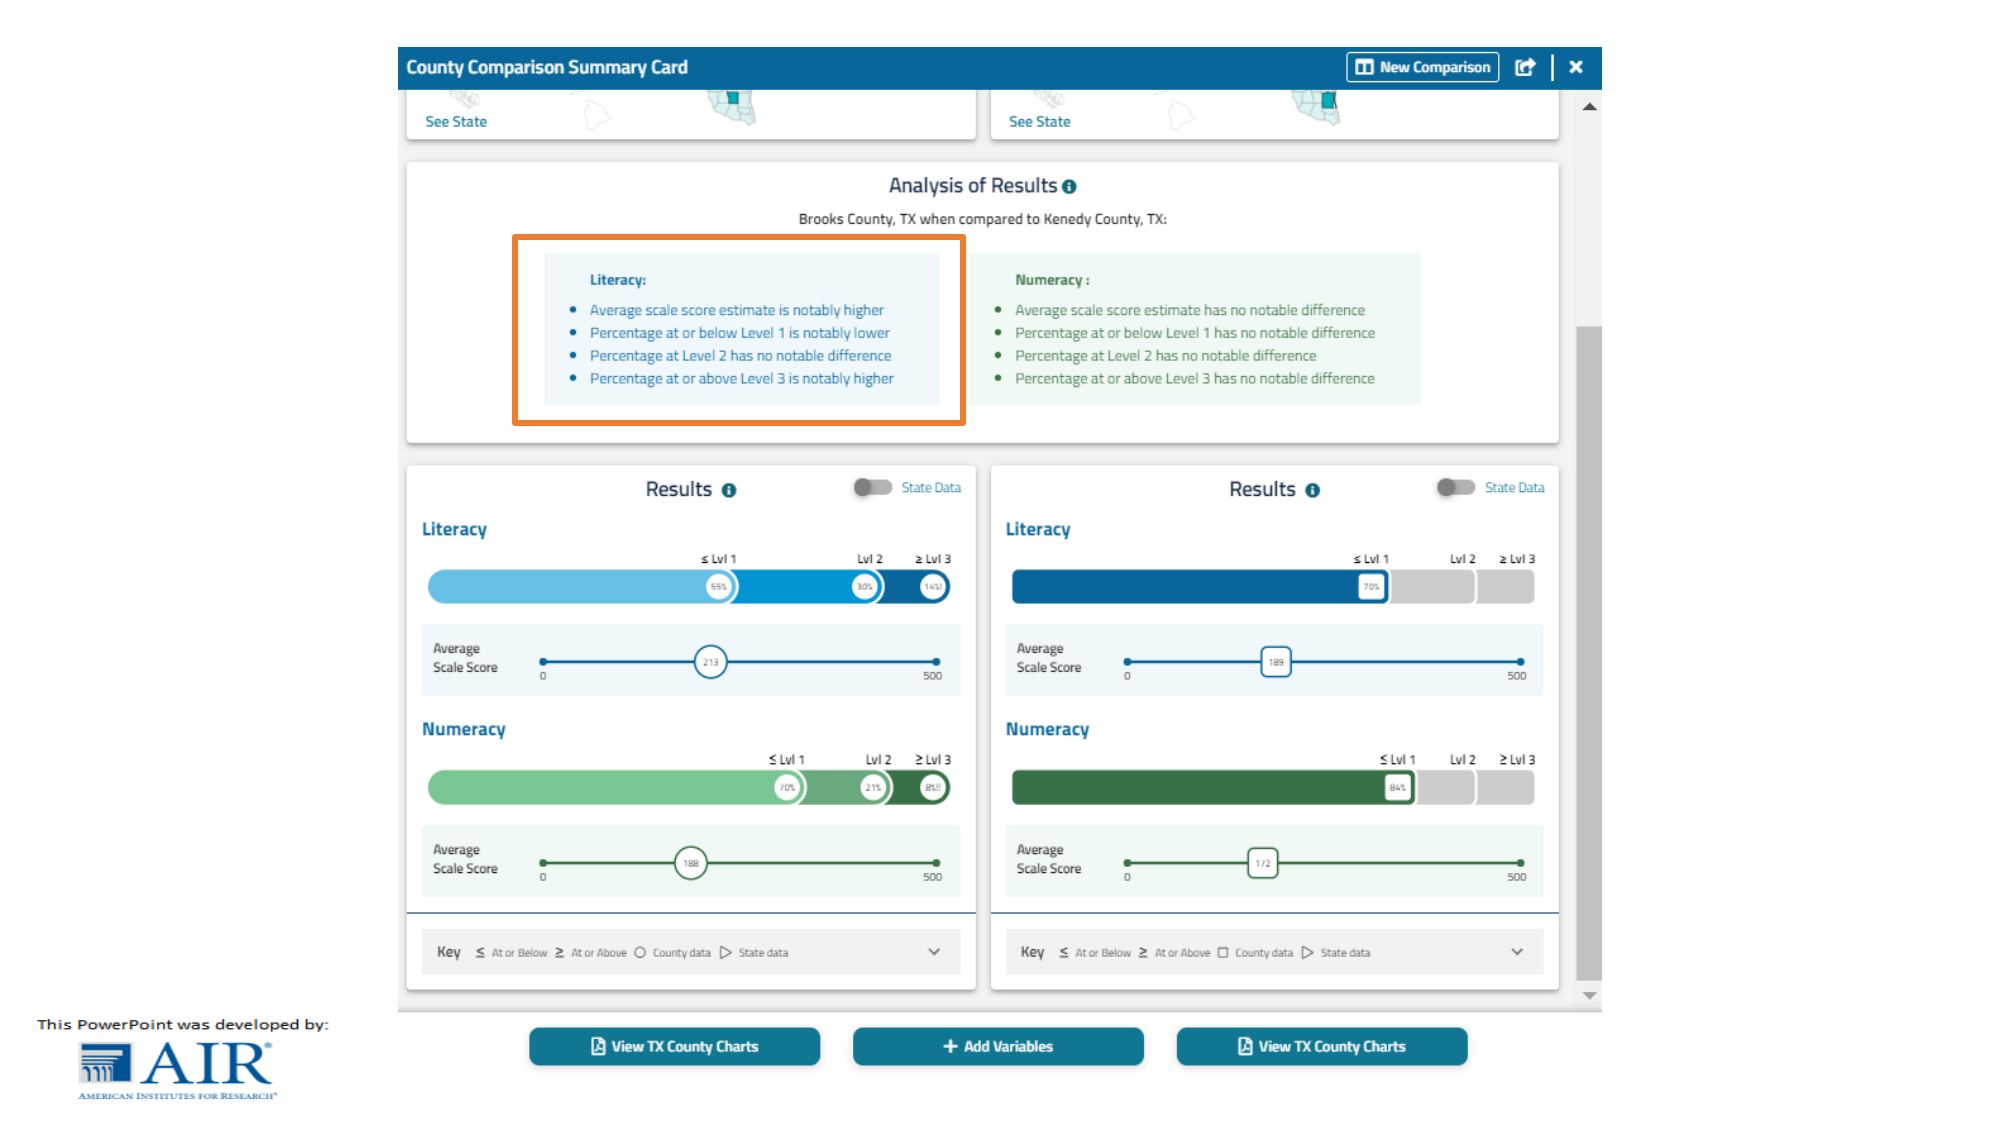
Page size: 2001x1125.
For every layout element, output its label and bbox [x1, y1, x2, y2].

picture [24, 1002, 344, 1106]
picture [398, 47, 1602, 1078]
